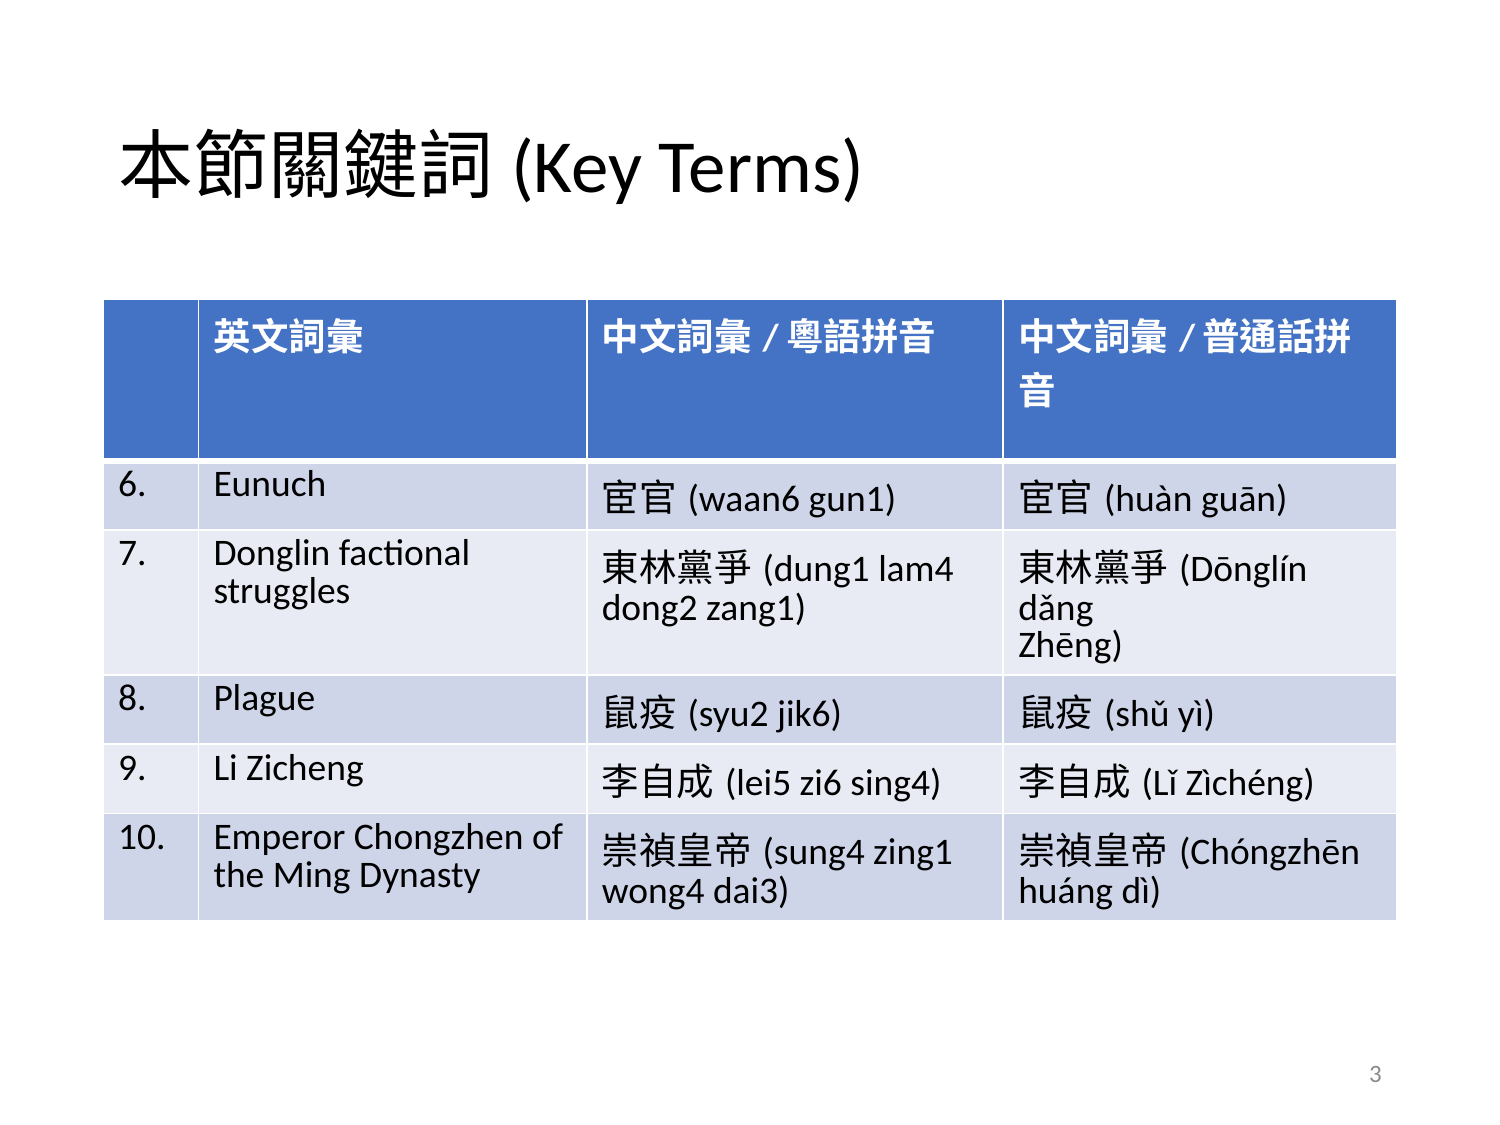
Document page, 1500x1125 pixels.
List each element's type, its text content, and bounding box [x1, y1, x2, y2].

table_cell 崇禎皇帝(Chóngzhēn huáng dì) [1004, 814, 1396, 920]
table_cell 宦官(waan6 gun1) [588, 464, 1002, 529]
table_cell 李自成(Lǐ Zìchéng) [1004, 745, 1396, 813]
table_cell Eunuch [199, 464, 586, 529]
table_header [104, 300, 198, 458]
table_header 中文詞彙/粵語拼音 [588, 300, 1002, 458]
table_cell Donglin factional struggles [199, 531, 586, 674]
table_cell 宦官(huàn guān) [1004, 464, 1396, 529]
table_cell 崇禎皇帝(sung4 zing1 wong4 dai3) [588, 814, 1002, 920]
table_header 中文詞彙/普通話拼音 [1004, 300, 1396, 458]
slide_number 3 [1059, 1042, 1397, 1103]
table_cell 鼠疫(shǔ yì) [1004, 676, 1396, 743]
table_cell 9. [104, 745, 198, 813]
table_cell Li Zicheng [199, 745, 586, 813]
table_cell 6. [104, 464, 198, 529]
table_header 英文詞彙 [199, 300, 586, 458]
table_cell 東林黨爭(dung1 lam4 dong2 zang1) [588, 531, 1002, 674]
table_cell 李自成(lei5 zi6 sing4) [588, 745, 1002, 813]
table_cell 鼠疫(syu2 jik6) [588, 676, 1002, 743]
table_cell Plague [199, 676, 586, 743]
table_cell Emperor Chongzhen of the Ming Dynasty [199, 814, 586, 920]
table_cell 8. [104, 676, 198, 743]
table_cell 10. [104, 814, 198, 920]
table_cell 東林黨爭(Dōnglín dǎng Zhēng) [1004, 531, 1396, 674]
table_cell 7. [104, 531, 198, 674]
title 本節關鍵詞(Key Terms) [103, 59, 1397, 278]
